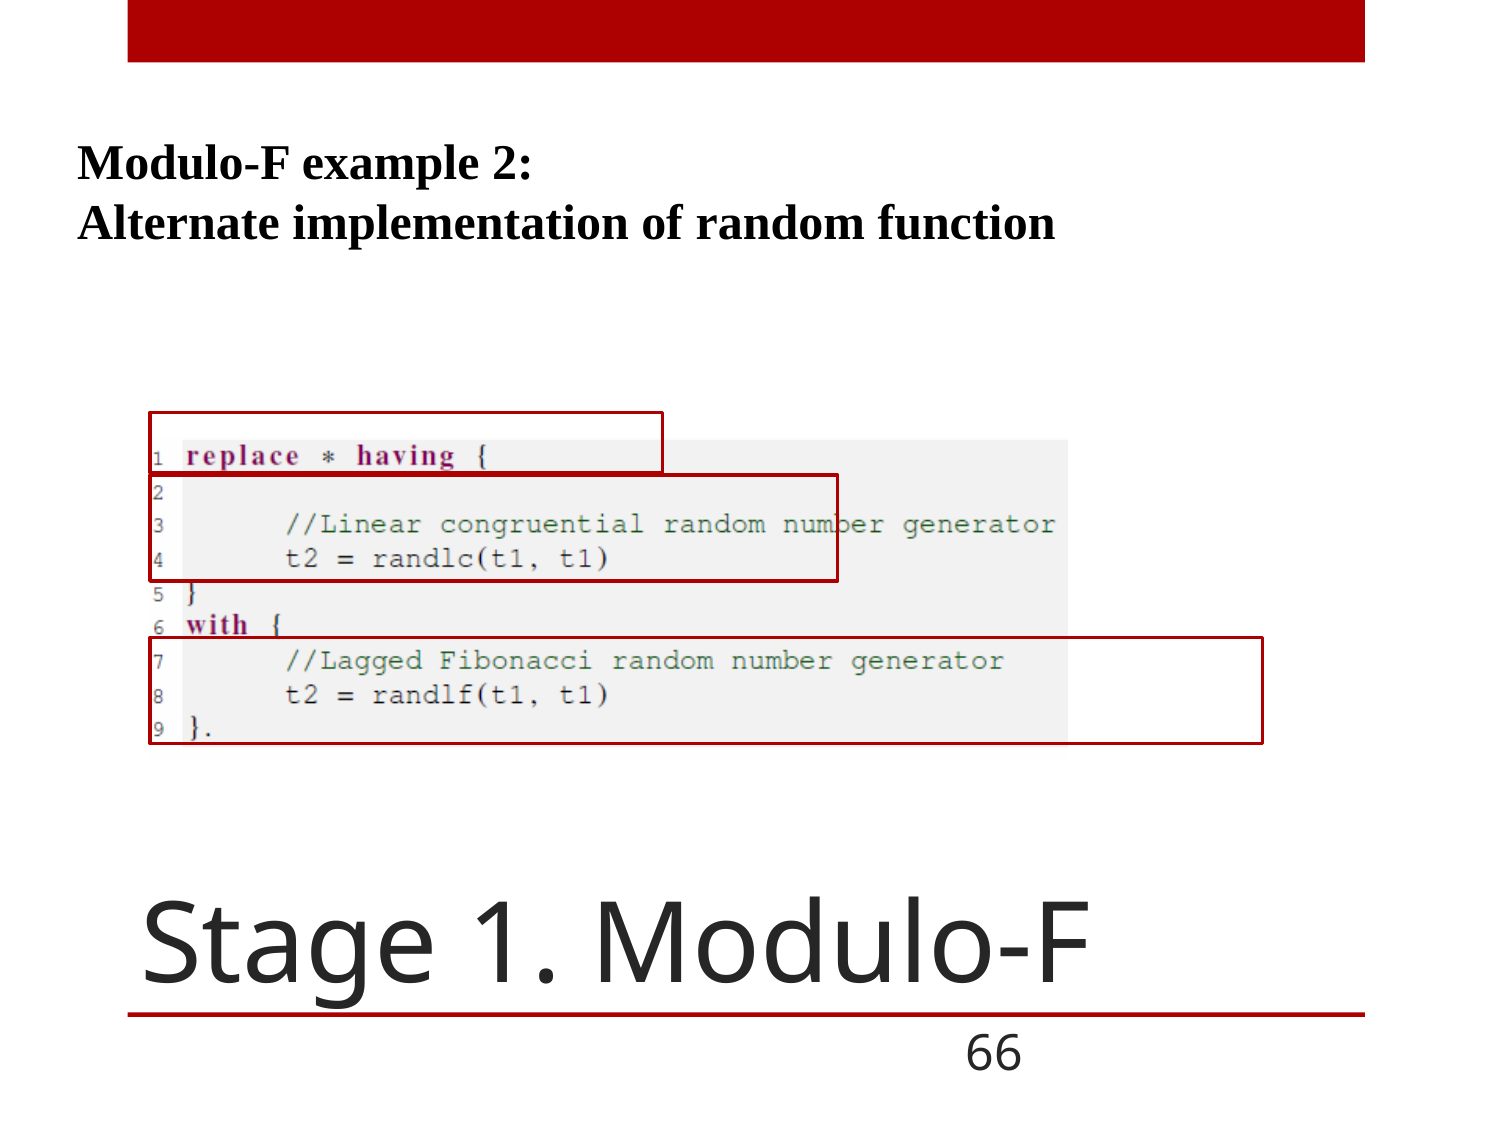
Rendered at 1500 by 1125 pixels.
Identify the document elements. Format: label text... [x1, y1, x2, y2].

title Stage 1. Modulo-F [125, 750, 1300, 1013]
slide_number 66 [912, 1025, 1038, 1085]
picture [149, 436, 1068, 761]
text_box [1072, 636, 1264, 745]
text_box Modulo-F example 2: Alternate implementation of random function [62, 62, 1425, 358]
text_box [148, 411, 664, 439]
